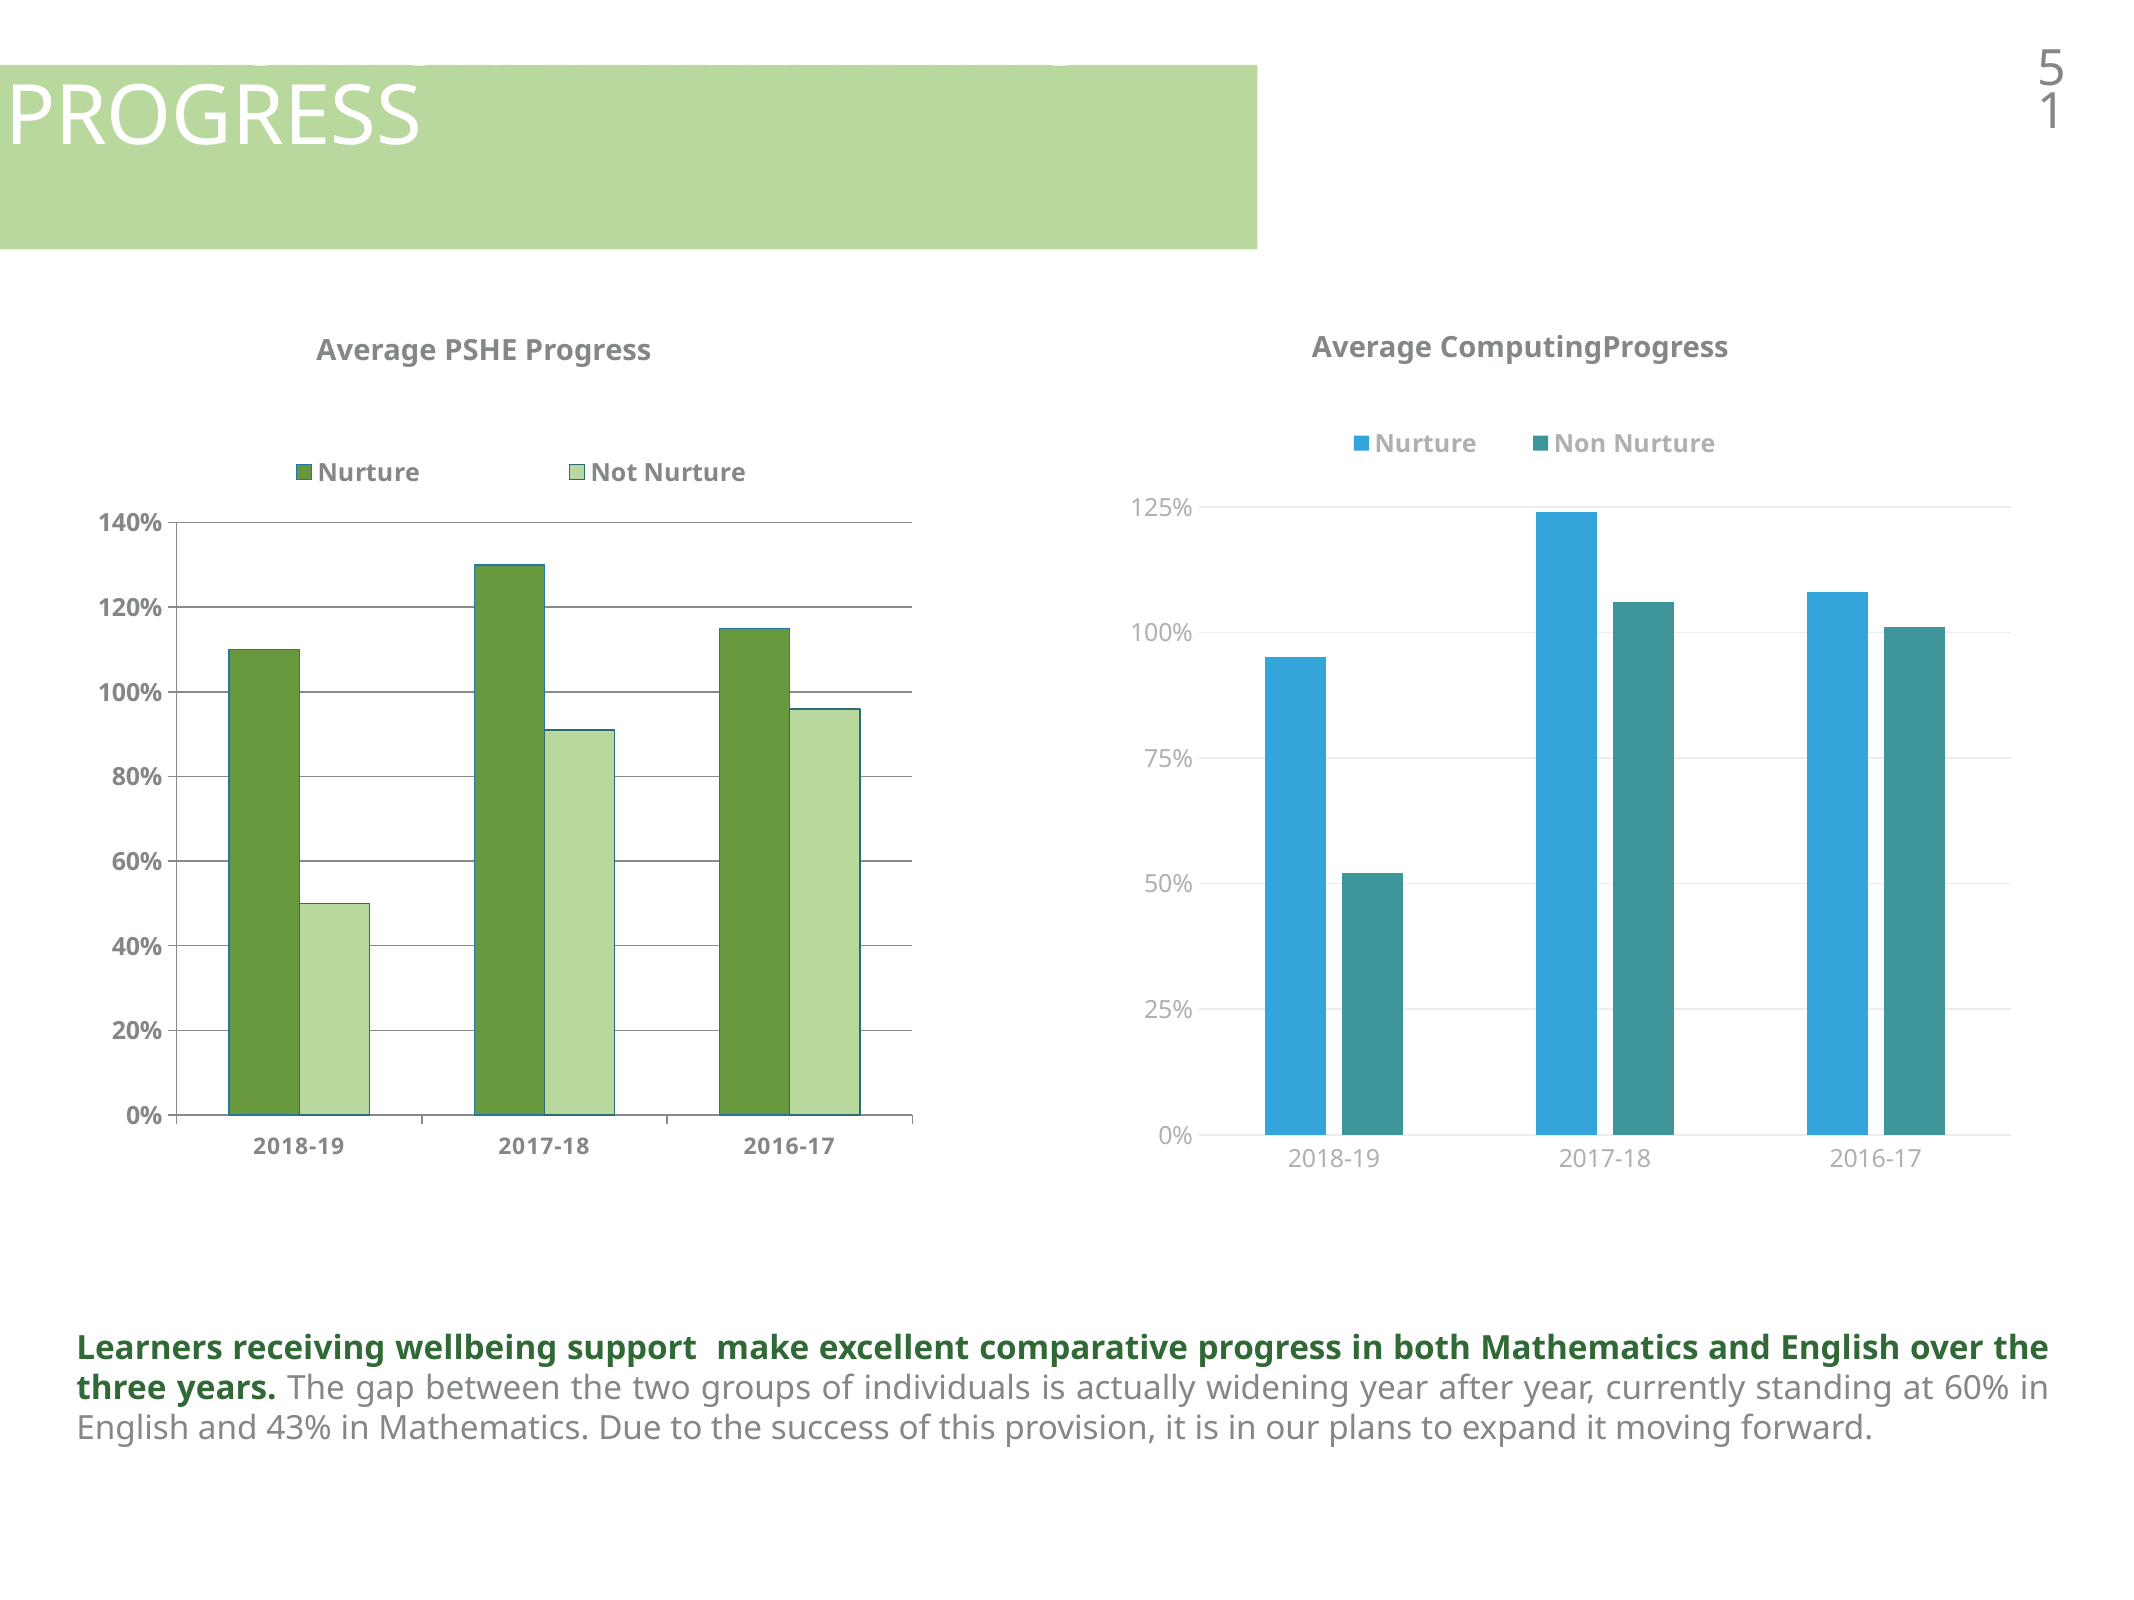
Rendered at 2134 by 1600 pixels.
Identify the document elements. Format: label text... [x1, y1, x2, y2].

text_box Average PSHE Progress [308, 323, 661, 375]
slide_number 51 [2029, 32, 2097, 109]
text_box Nurture / Wellbeing Progress [0, 64, 1258, 250]
chart [77, 416, 940, 1191]
text_box Learners receiving wellbeing support make excellent comparative progress in both Mathematics and English over the three years. The gap between the two groups of individuals is actually widening year after year, currently standing at 60% in English and 43% in Mathematics. Due to the success of this provision, it is in our plans to expand it moving forward. [68, 1318, 2061, 1455]
chart [1111, 416, 2030, 1191]
text_box Average ComputingProgress [1303, 320, 1738, 372]
